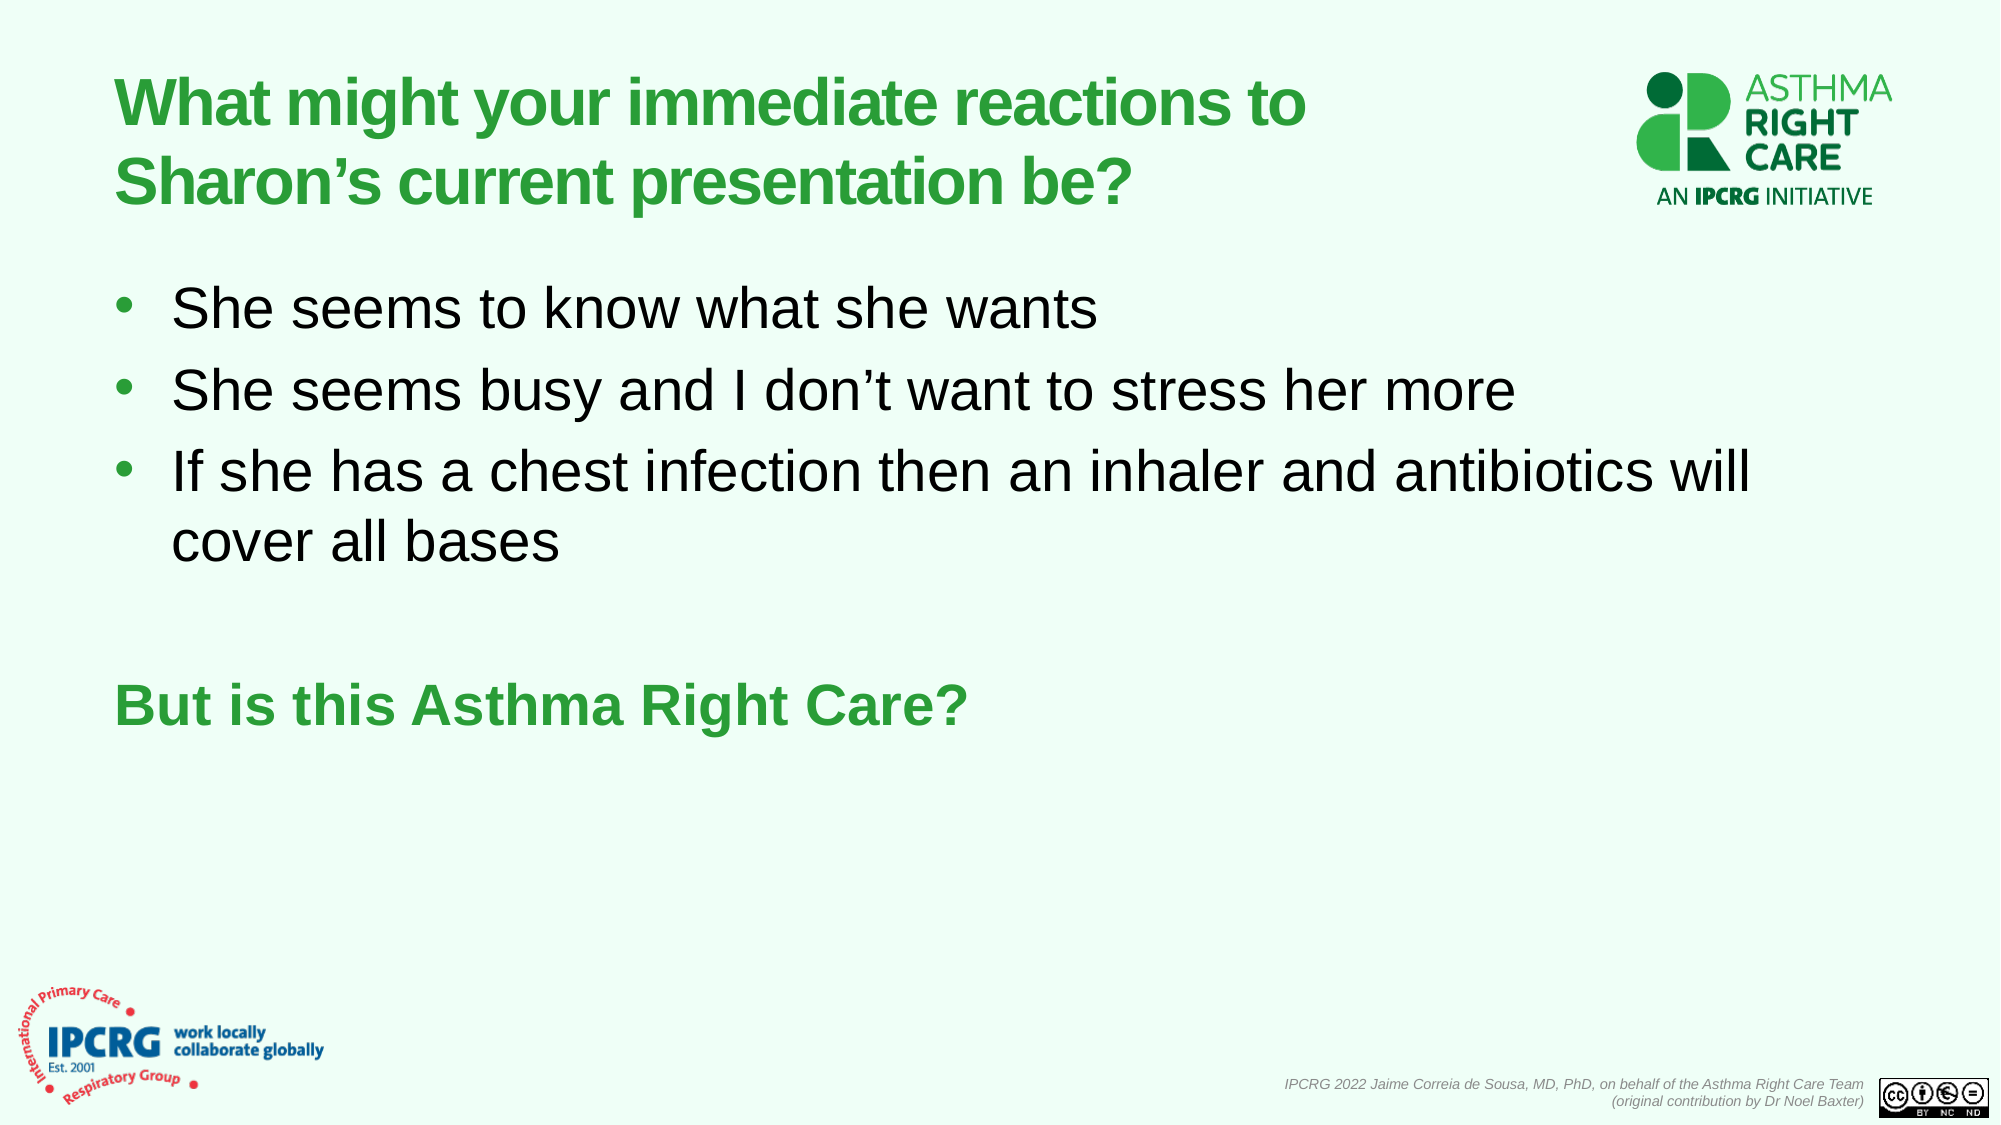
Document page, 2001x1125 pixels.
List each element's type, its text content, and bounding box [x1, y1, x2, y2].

list She seems to know what she wants She seems busy and I don’t want to stress her more If she has a chest infection then an inhaler and antibiotics will cover all bases But is this Asthma Right Care? [99, 262, 1900, 1005]
picture [1879, 1078, 1989, 1118]
title What might your immediate reactions to Sharon’s current presentation be? [99, 45, 1479, 233]
picture [1628, 67, 1900, 210]
picture [18, 987, 324, 1105]
